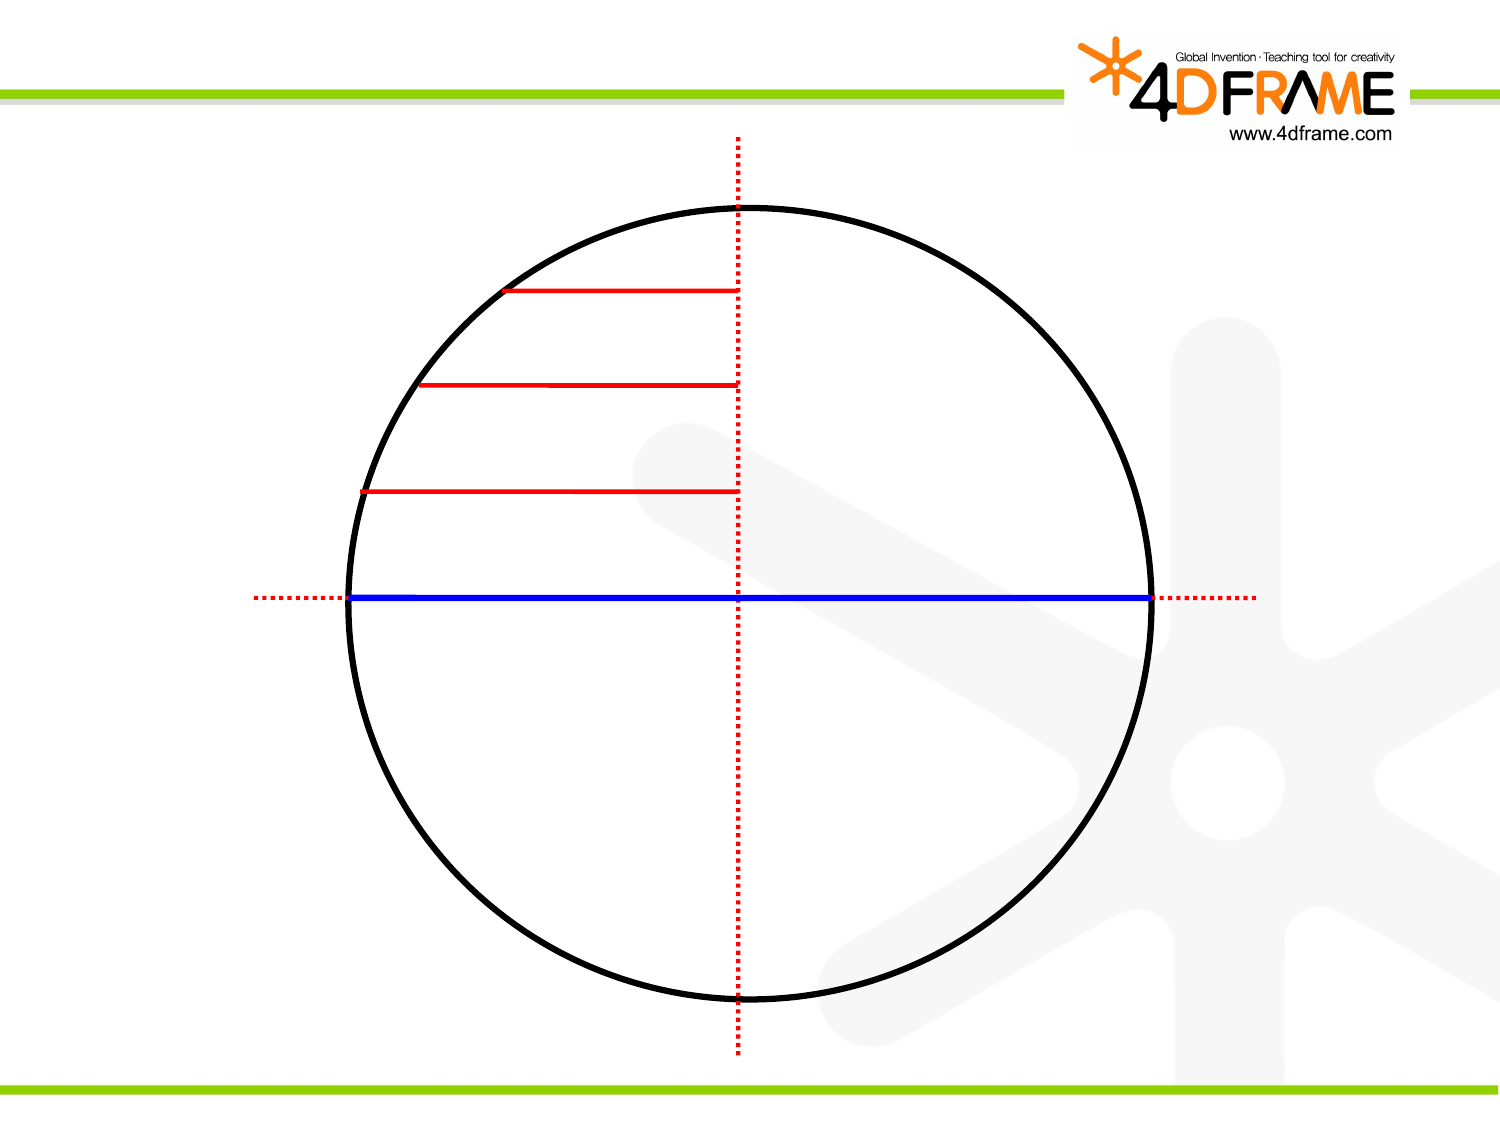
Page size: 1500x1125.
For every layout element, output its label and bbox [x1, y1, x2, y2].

list [0, 0, 1500, 1125]
picture [1069, 27, 1403, 154]
